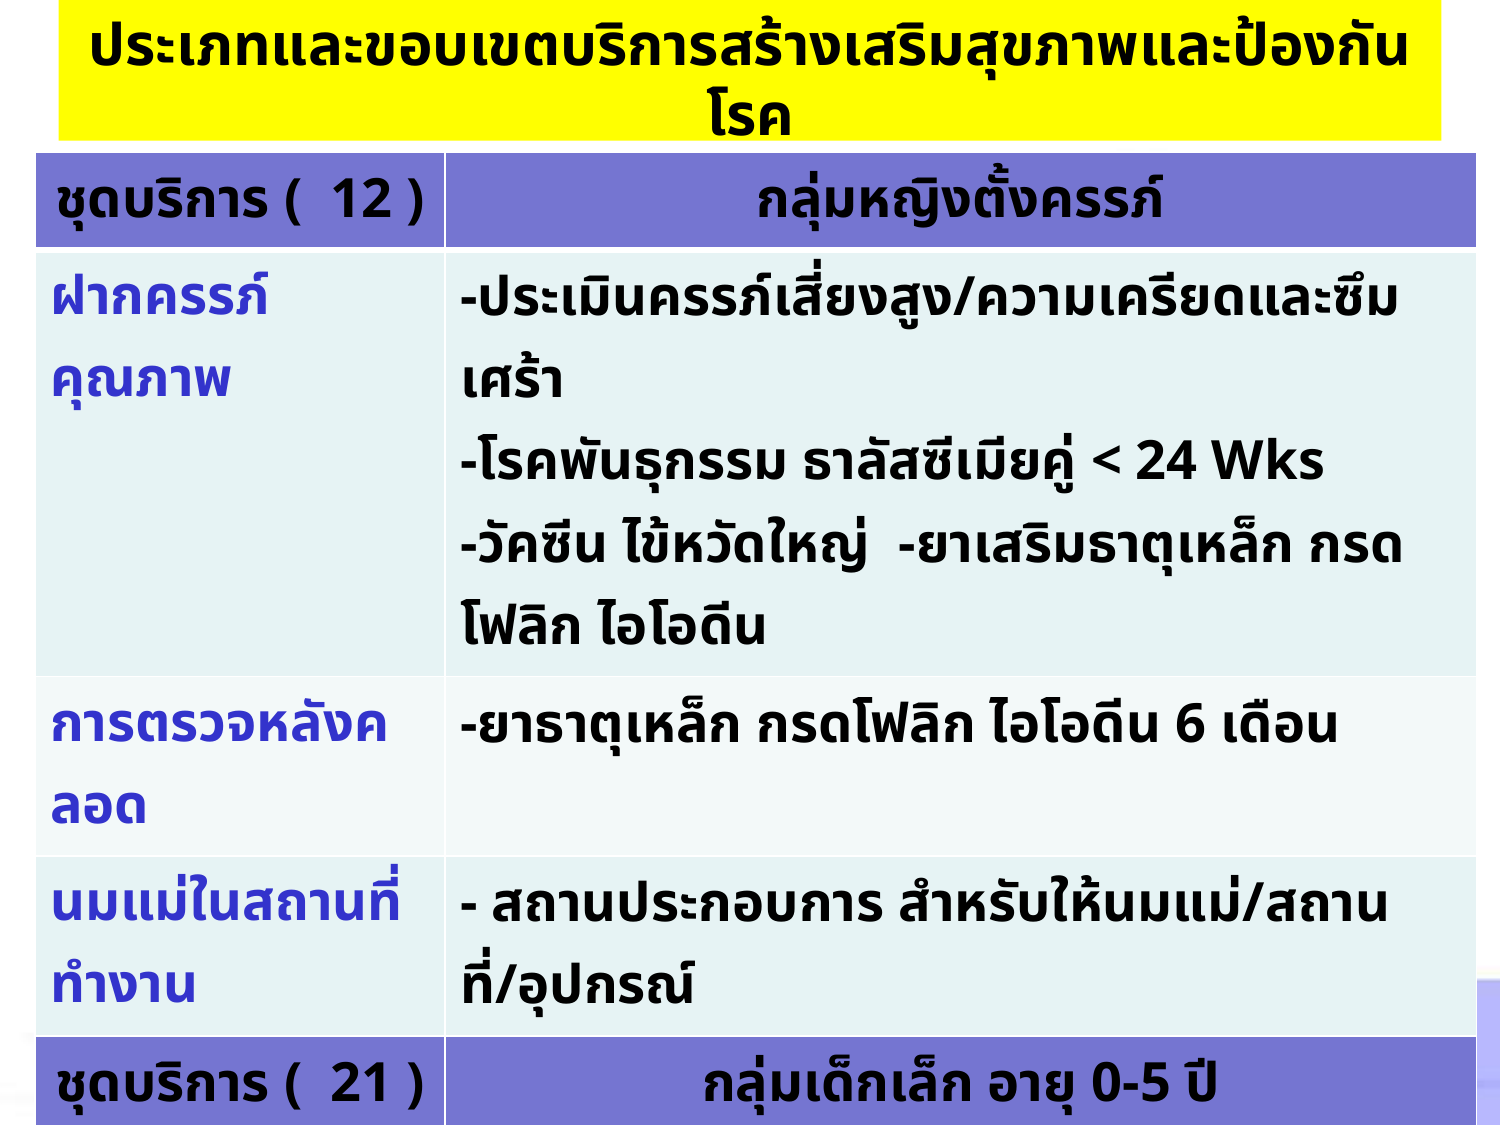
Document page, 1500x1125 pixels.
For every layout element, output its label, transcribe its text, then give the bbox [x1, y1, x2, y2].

table_cell การตรวจหลังคลอด [36, 677, 444, 855]
table_cell ฝากครรภ์คุณภาพ [36, 253, 444, 676]
table_cell นมแม่ในสถานที่ทำงาน [36, 857, 444, 1035]
table_cell -ยาธาตุเหล็ก กรดโฟลิก ไอโอดีน 6 เดือน [446, 677, 1476, 855]
table_header ชุดบริการ ( 12 ) [36, 153, 444, 247]
picture [0, 0, 1500, 1125]
table_cell กลุ่มเด็กเล็ก อายุ 0-5 ปี [446, 1037, 1476, 1125]
table_cell ชุดบริการ ( 21 ) [36, 1037, 444, 1125]
table_cell -ประเมินครรภ์เสี่ยงสูง/ความเครียดและซึมเศร้า -โรคพันธุกรรม ธาลัสซีเมียคู่ < 24 Wks -วัคซีน ไข้หวัดใหญ่ -ยาเสริมธาตุเหล็ก กรดโฟลิก ไอโอดีน [446, 253, 1476, 676]
table_cell - สถานประกอบการ สำหรับให้นมแม่/สถานที่/อุปกรณ์ [446, 857, 1476, 1035]
table_header กลุ่มหญิงตั้งครรภ์ [446, 153, 1476, 247]
text_box ประเภทและขอบเขตบริการสร้างเสริมสุขภาพและป้องกันโรค สำหรับประชาชนคนไทย ในระบบหลักประกันสุขภาพแห่งชาติ พ.ศ. 2559 [58, 0, 1442, 141]
